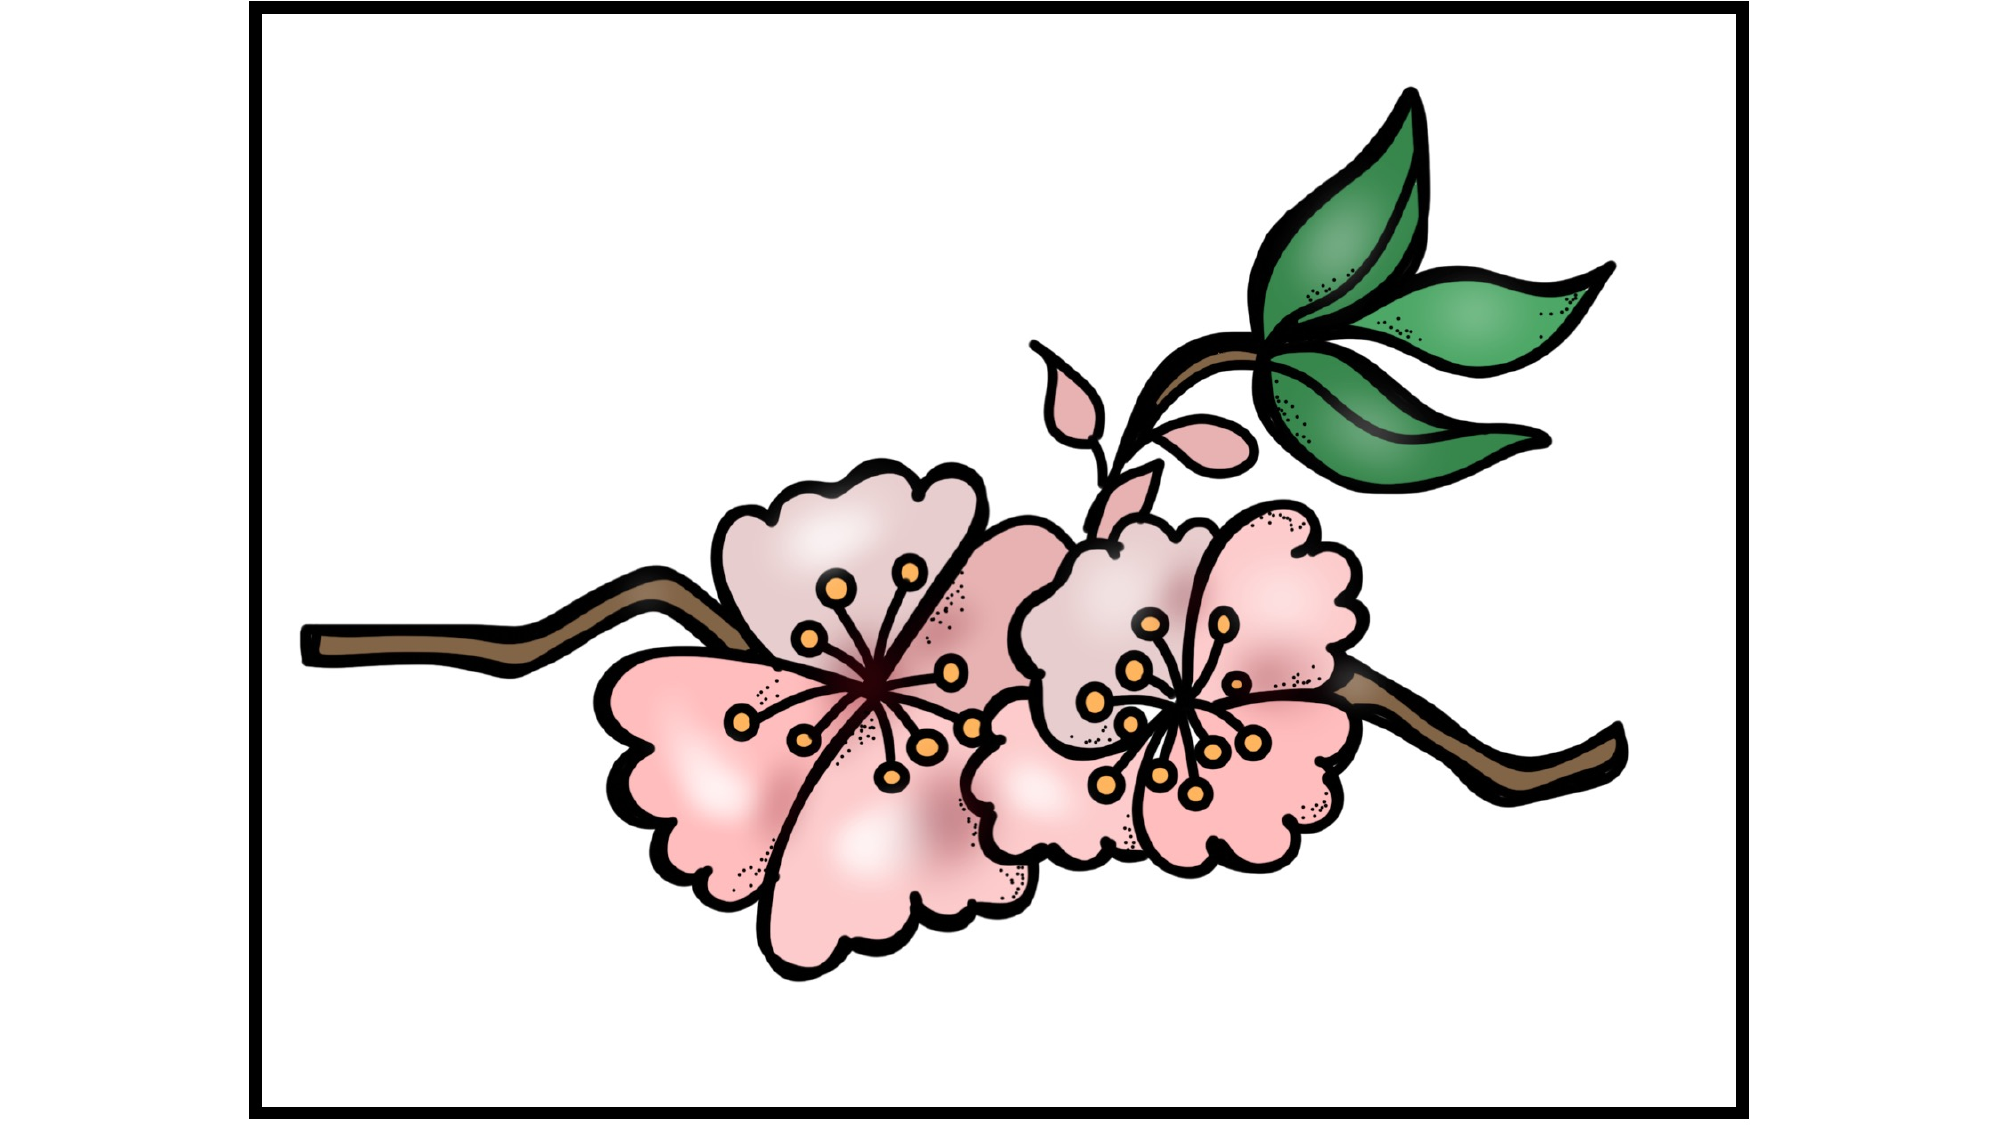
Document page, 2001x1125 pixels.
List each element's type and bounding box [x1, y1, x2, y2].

picture [249, 0, 1750, 1125]
